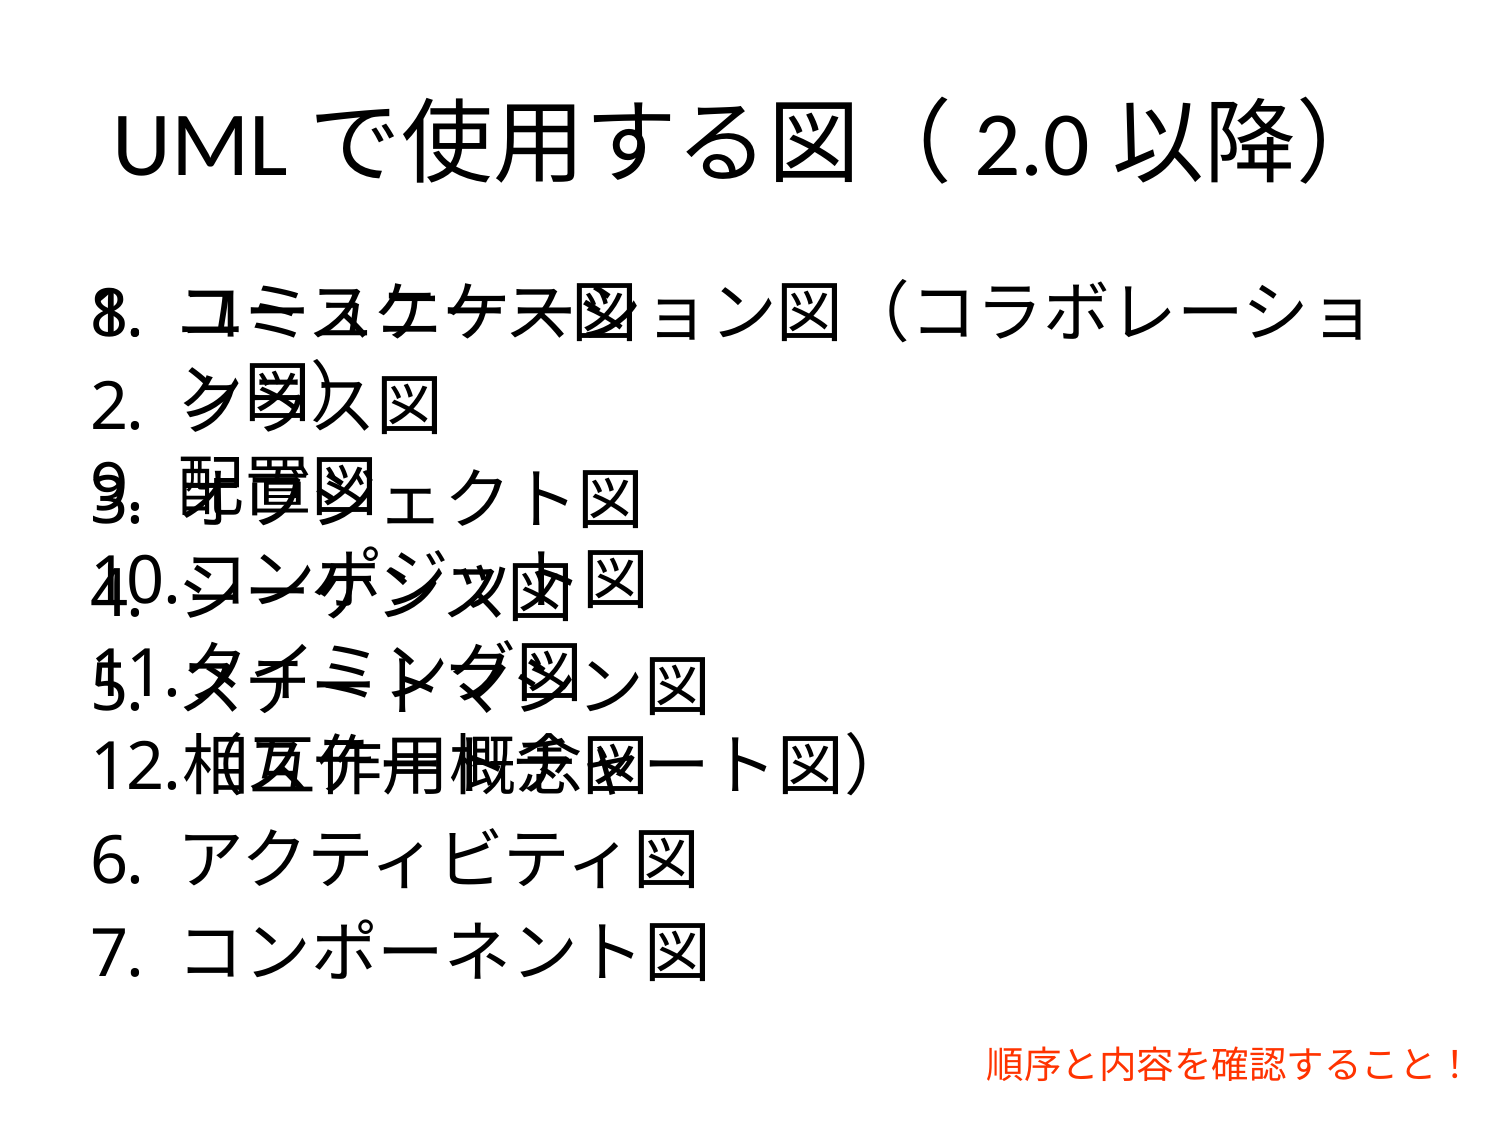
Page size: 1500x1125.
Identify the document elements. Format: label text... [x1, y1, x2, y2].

list コミュニケーション図（コラボレーション図） 配置図 コンポジット図 タイミング図 相互作用概念図 [74, 262, 1426, 1006]
title UMLで使用する図（2.0以降） [74, 44, 1426, 233]
text_box 順序と内容を確認すること！ [970, 1033, 1491, 1094]
